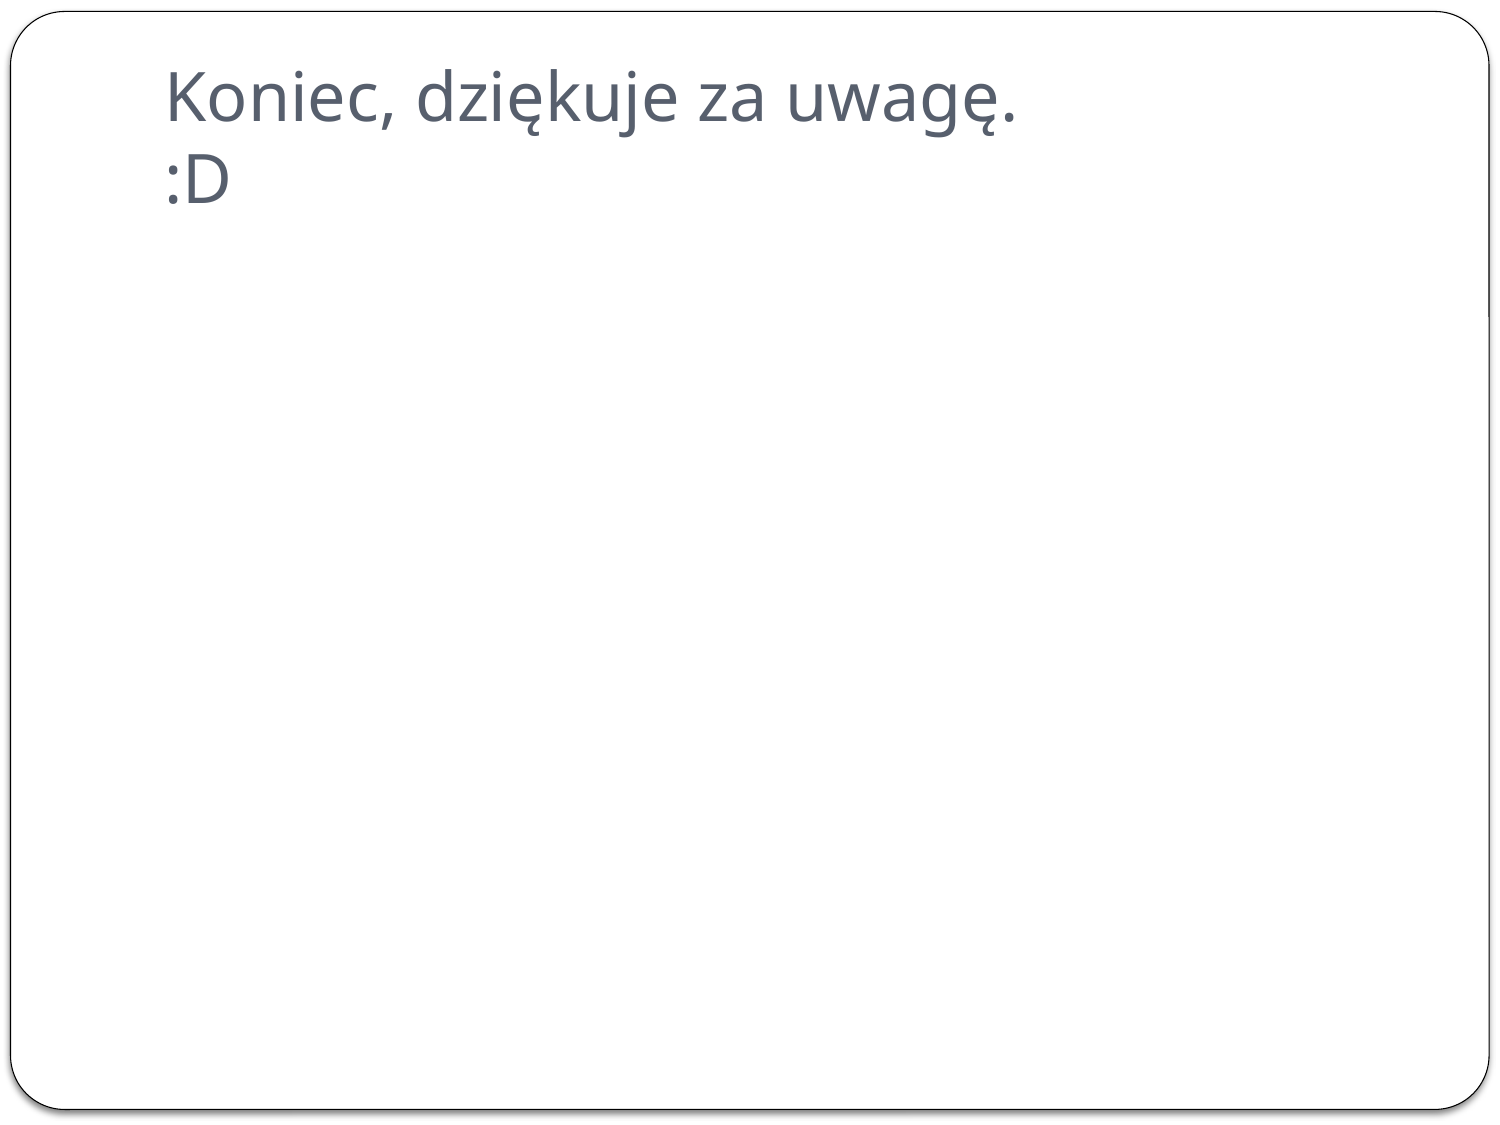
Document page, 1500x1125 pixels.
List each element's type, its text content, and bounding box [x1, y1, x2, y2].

title Koniec, dziękuje za uwagę. :D [150, 45, 1425, 233]
